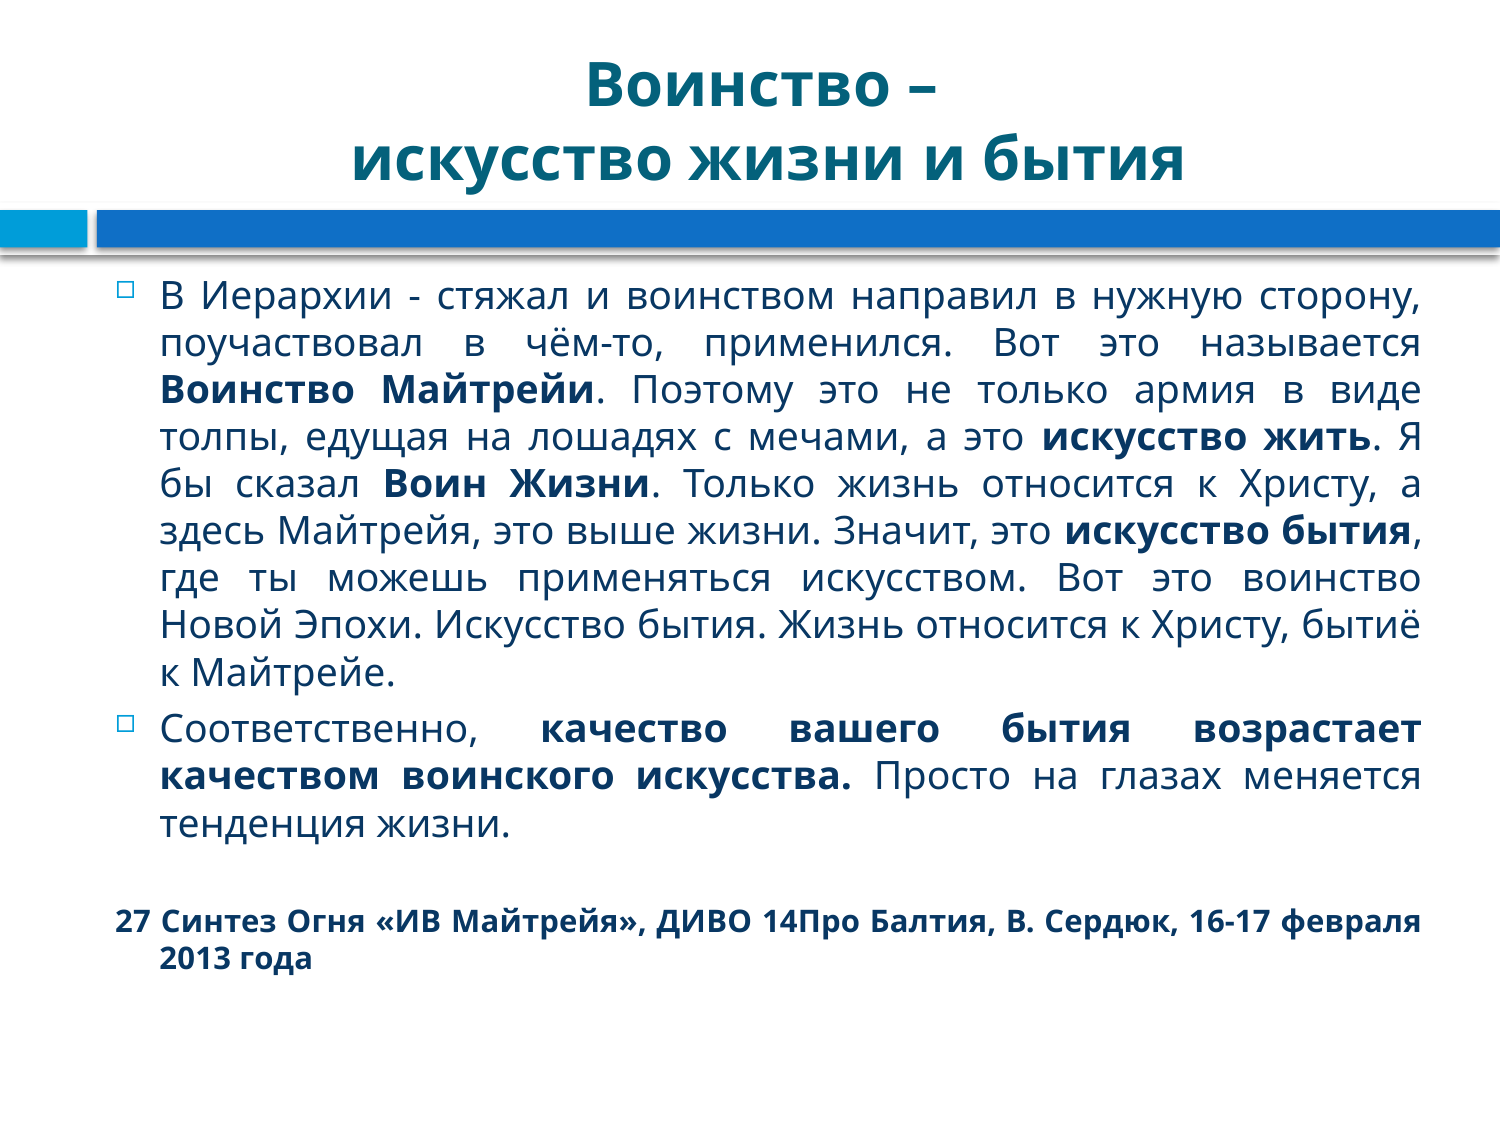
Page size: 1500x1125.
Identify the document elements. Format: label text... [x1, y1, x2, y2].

list В Иерархии - стяжал и воинством направил в нужную сторону, поучаствовал в чём-то, применился. Вот это называется Воинство Майтрейи. Поэтому это не только армия в виде толпы, едущая на лошадях с мечами, а это искусство жить. Я бы сказал Воин Жизни. Только жизнь относится к Христу, а здесь Майтрейя, это выше жизни. Значит, это искусство бытия, где ты можешь применяться искусством. Вот это воинство Новой Эпохи. Искусство бытия. Жизнь относится к Христу, бытиё к Майтрейе. Соответственно, качество вашего бытия возрастает качеством воинского искусства. Просто на глазах меняется тенденция жизни. 27 Синтез Огня «ИВ Майтрейя», ДИВО 14Про Балтия, В. Сердюк, 16-17 февраля 2013 года [100, 262, 1438, 1047]
title Воинство – искусство жизни и бытия [100, 37, 1438, 200]
